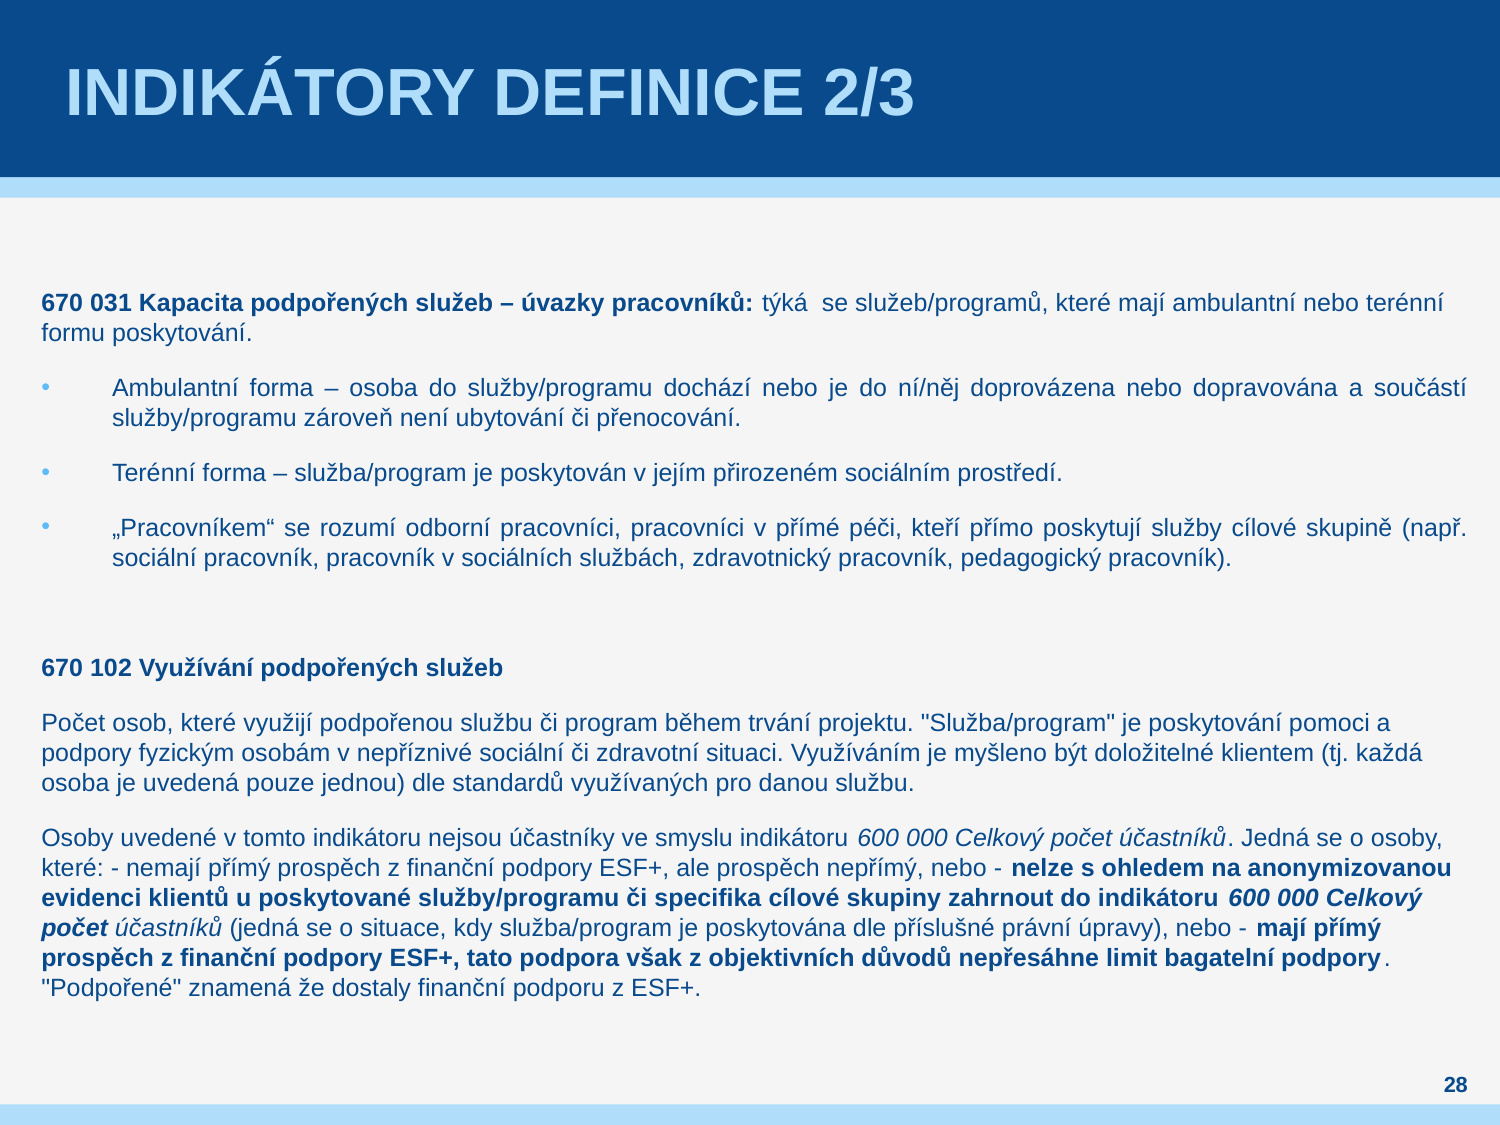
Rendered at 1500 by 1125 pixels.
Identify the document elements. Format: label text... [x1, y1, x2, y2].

slide_number 28 [1417, 1068, 1495, 1099]
list 670 031 Kapacita podpořených služeb – úvazky pracovníků: týká se služeb/programů, které mají ambulantní nebo terénní formu poskytování. Ambulantní forma – osoba do služby/programu dochází nebo je do ní/něj doprovázena nebo dopravována a součástí služby/programu zároveň není ubytování či přenocování. Terénní forma – služba/program je poskytován v jejím přirozeném sociálním prostředí. „Pracovníkem“ se rozumí odborní pracovníci, pracovníci v přímé péči, kteří přímo poskytují služby cílové skupině (např. sociální pracovník, pracovník v sociálních službách, zdravotnický pracovník, pedagogický pracovník). 670 102 Využívání podpořených služeb Počet osob, které využijí podpořenou službu či program během trvání projektu. "Služba/program" je poskytování pomoci a podpory fyzickým osobám v nepříznivé sociální či zdravotní situaci. Využíváním je myšleno být doložitelné klientem (tj. každá osoba je uvedená pouze jednou) dle standardů využívaných pro danou službu. Osoby uvedené v tomto indikátoru nejsou účastníky ve smyslu indikátoru 600 000 Celkový počet účastníků. Jedná se o osoby, které: - nemají přímý prospěch z finanční podpory ESF+, ale prospěch nepřímý, nebo - nelze s ohledem na anonymizovanou evidenci klientů u poskytované služby/programu či specifika cílové skupiny zahrnout do indikátoru 600 000 Celkový počet účastníků (jedná se o situace, kdy služba/program je poskytována dle příslušné právní úpravy), nebo - mají přímý prospěch z finanční podpory ESF+, tato podpora však z objektivních důvodů nepřesáhne limit bagatelní podpory. "Podpořené" znamená že dostaly finanční podporu z ESF+. [41, 231, 1471, 1069]
title Indikátory definice 2/3 [59, 0, 1441, 178]
